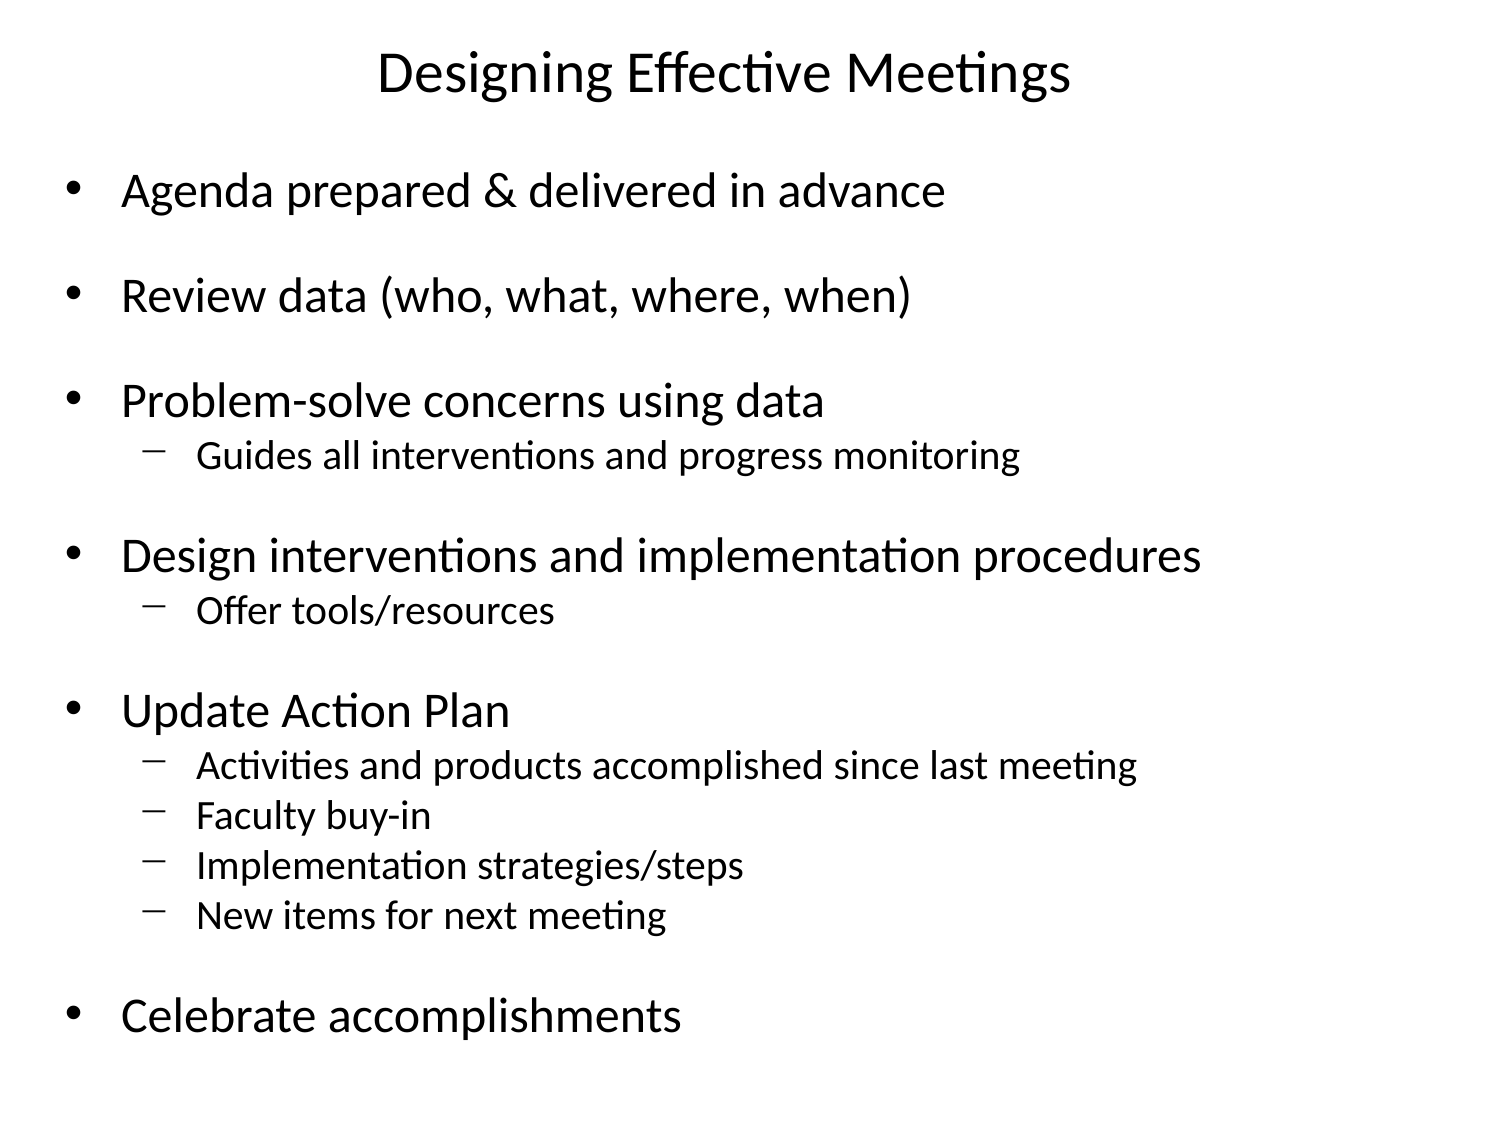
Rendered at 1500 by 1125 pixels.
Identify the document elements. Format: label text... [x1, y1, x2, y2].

text_box Agenda prepared & delivered in advance Review data (who, what, where, when) Problem-solve concerns using data Guides all interventions and progress monitoring Design interventions and implementation procedures Offer tools/resources Update Action Plan Activities and products accomplished since last meeting Faculty buy-in Implementation strategies/steps New items for next meeting Celebrate accomplishments [50, 149, 1450, 1120]
title Designing Effective Meetings [50, 24, 1400, 113]
